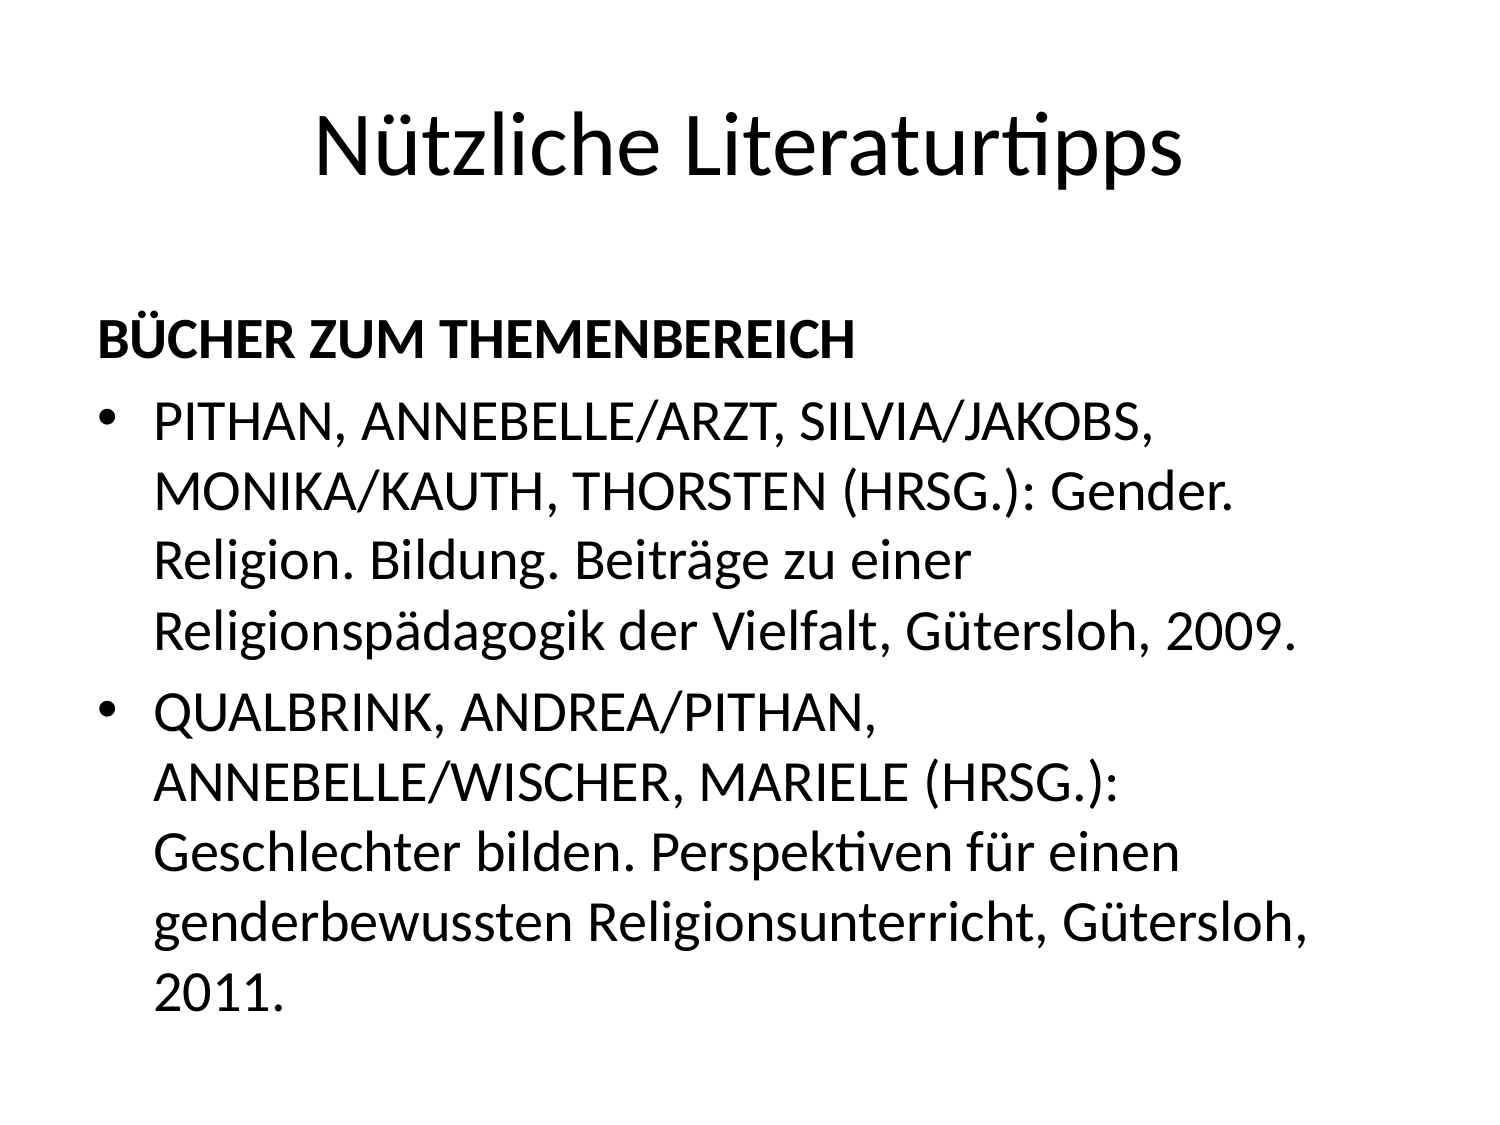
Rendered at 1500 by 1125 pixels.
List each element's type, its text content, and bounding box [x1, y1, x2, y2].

list Bücher zum Themenbereich Pithan, Annebelle/Arzt, Silvia/Jakobs, Monika/Kauth, Thorsten (Hrsg.): Gender. Religion. Bildung. Beiträge zu einer Religionspädagogik der Vielfalt, Gütersloh, 2009. Qualbrink, Andrea/Pithan, Annebelle/Wischer, Mariele (Hrsg.): Geschlechter bilden. Perspektiven für einen genderbewussten Religionsunterricht, Gütersloh, 2011. [82, 210, 1432, 1055]
title Nützliche Literaturtipps [75, 45, 1425, 233]
